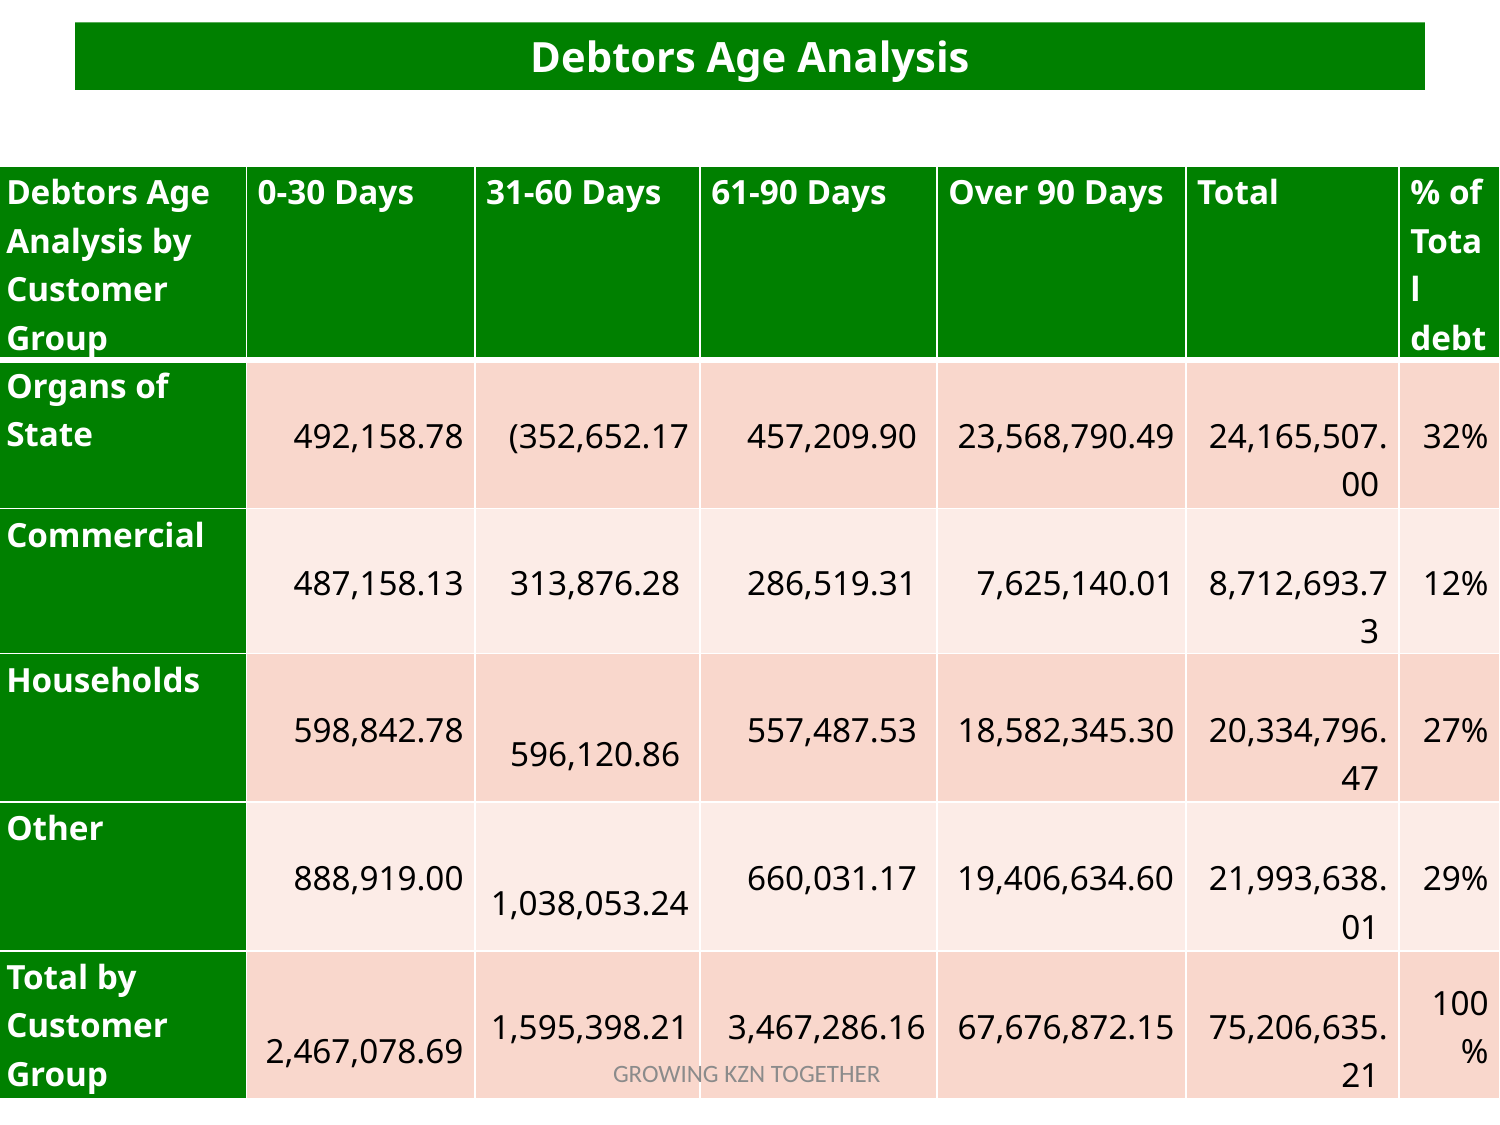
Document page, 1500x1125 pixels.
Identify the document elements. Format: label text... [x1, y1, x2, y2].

table_cell 21,993,638.01 [1187, 803, 1398, 950]
table_cell 12% [1400, 509, 1499, 653]
table_cell 457,209.90 [701, 363, 936, 508]
table_cell (352,652.17 [476, 363, 699, 508]
table_cell 24,165,507.00 [1187, 363, 1398, 508]
table_cell 8,712,693.73 [1187, 509, 1398, 653]
table_cell 19,406,634.60 [938, 803, 1185, 950]
table_cell 1,595,398.21 [476, 952, 699, 1098]
table_cell 20,334,796.47 [1187, 654, 1398, 801]
title Debtors Age Analysis [75, 22, 1425, 90]
table_cell 492,158.78 [247, 363, 474, 508]
table_cell Households [0, 654, 246, 801]
table_cell 598,842.78 [247, 654, 474, 801]
table_header Debtors Age Analysis by Customer Group [0, 167, 246, 357]
table_cell 888,919.00 [247, 803, 474, 950]
table_cell 29% [1400, 803, 1499, 950]
table_cell 286,519.31 [701, 509, 936, 653]
table_cell 596,120.86 [476, 654, 699, 801]
table_header 0-30 Days [247, 167, 474, 357]
table_cell 660,031.17 [701, 803, 936, 950]
slide_number 8 [1074, 1042, 1425, 1103]
table_cell 18,582,345.30 [938, 654, 1185, 801]
table_header 61-90 Days [701, 167, 936, 357]
table_cell 3,467,286.16 [701, 952, 936, 1042]
table_cell Other [0, 803, 246, 950]
table_cell 23,568,790.49 [938, 363, 1185, 508]
table_cell 75,206,635.21 [1187, 952, 1398, 1042]
table_cell 67,676,872.15 [938, 952, 1185, 1098]
table_cell 7,625,140.01 [938, 509, 1185, 653]
table_cell 27% [1400, 654, 1499, 801]
table_cell 487,158.13 [247, 509, 474, 653]
table_cell 313,876.28 [476, 509, 699, 653]
table_cell 557,487.53 [701, 654, 936, 801]
table_header Total [1187, 167, 1398, 357]
footer GROWING KZN TOGETHER [512, 1042, 988, 1103]
table_header 31-60 Days [476, 167, 699, 357]
table_cell 1,038,053.24 [476, 803, 699, 950]
table_header % of Total debt [1400, 167, 1499, 357]
table_cell Commercial [0, 509, 246, 653]
table_cell 100% [1400, 952, 1499, 1098]
table_cell Organs of State [0, 363, 246, 508]
table_header Over 90 Days [938, 167, 1185, 357]
table_cell Total by Customer Group [0, 952, 246, 1098]
table_cell 32% [1400, 363, 1499, 508]
table_cell 2,467,078.69 [247, 952, 474, 1098]
